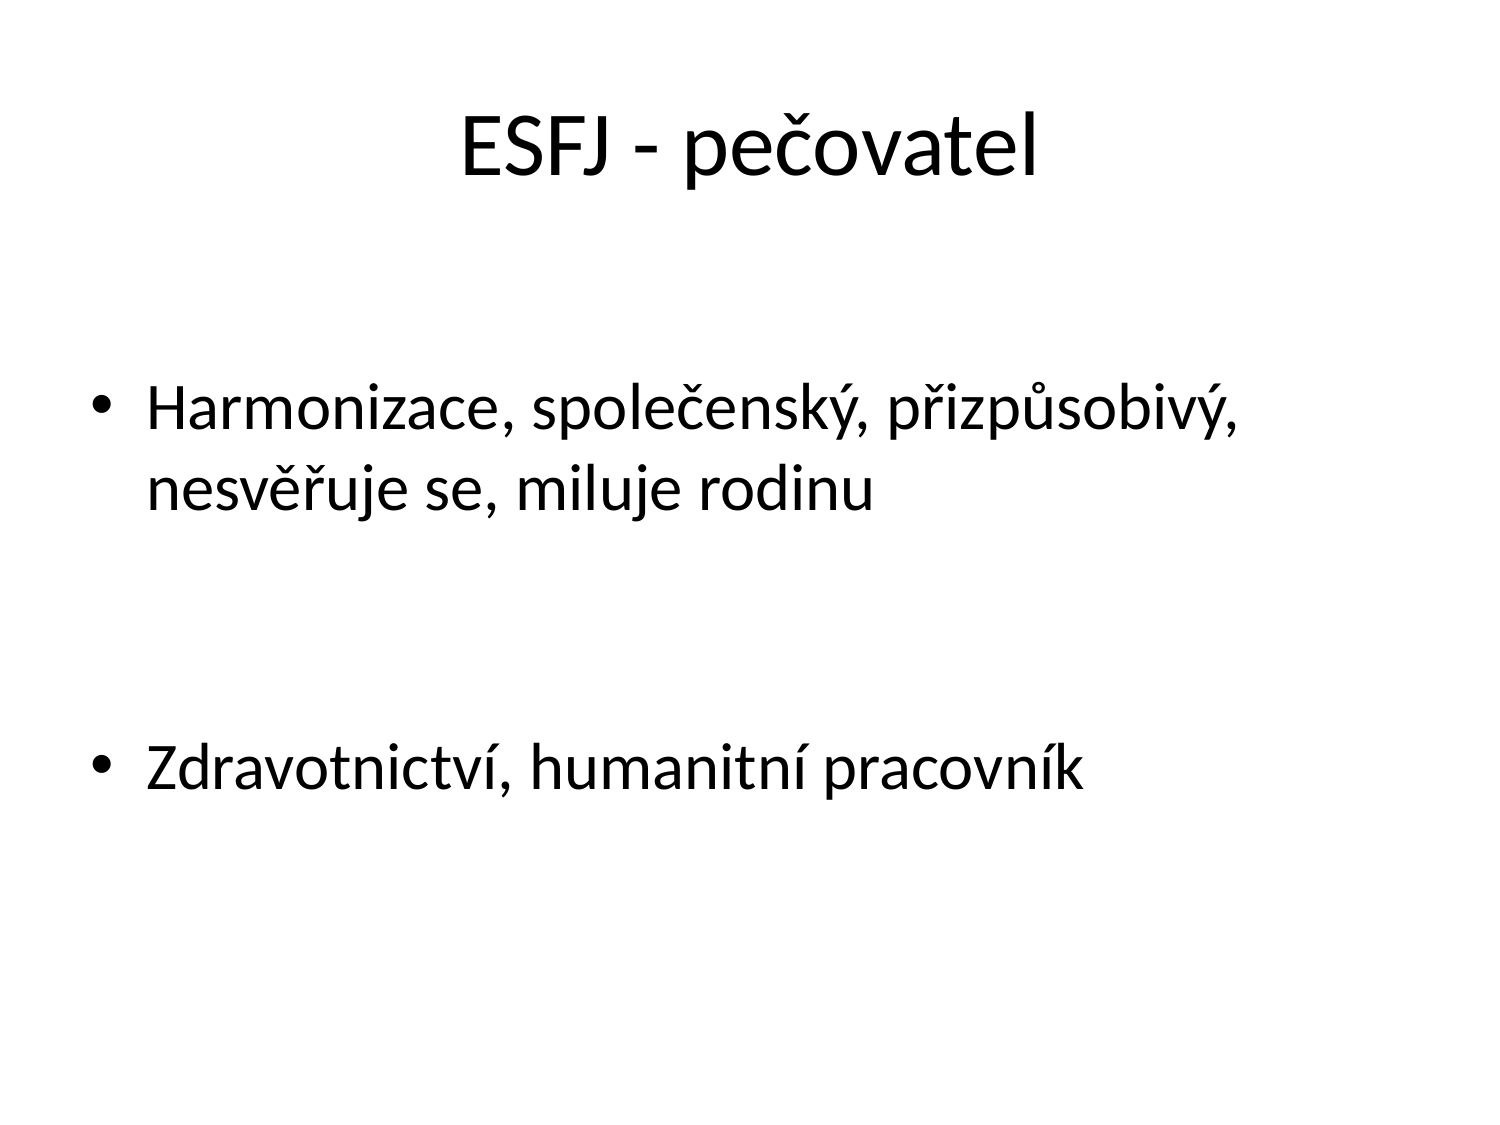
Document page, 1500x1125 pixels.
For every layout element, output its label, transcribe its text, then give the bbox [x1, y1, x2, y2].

list Harmonizace, společenský, přizpůsobivý, nesvěřuje se, miluje rodinu Zdravotnictví, humanitní pracovník [75, 262, 1425, 1005]
title ESFJ - pečovatel [75, 45, 1425, 233]
